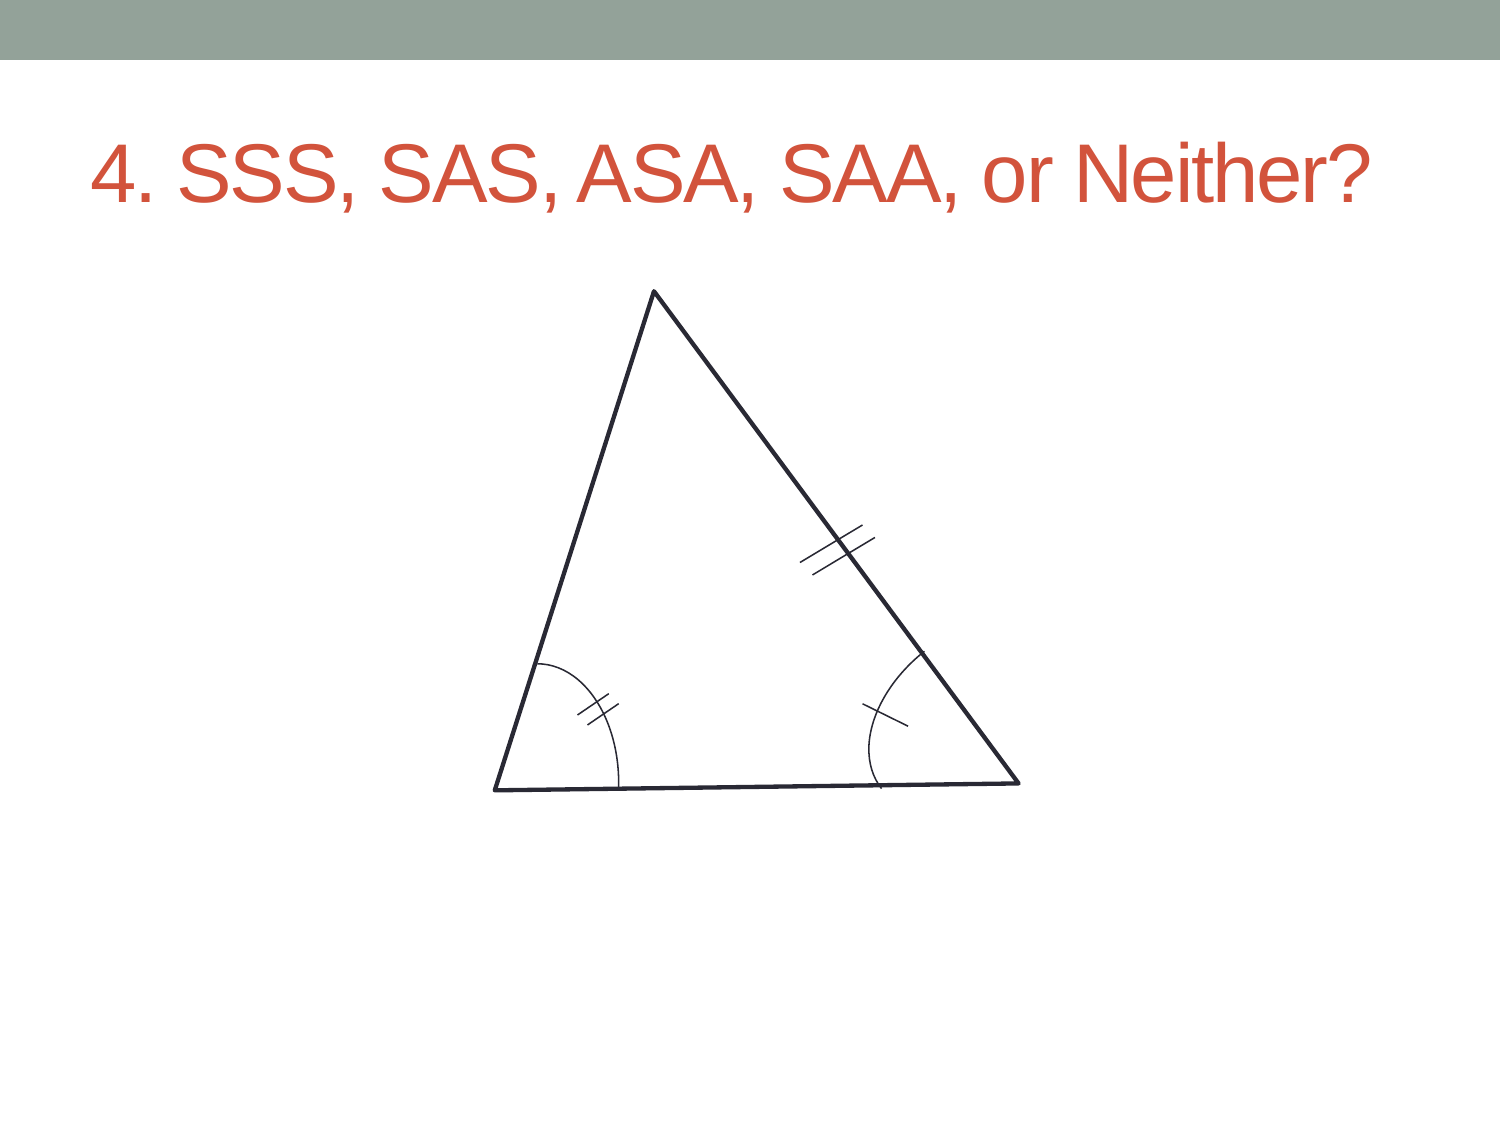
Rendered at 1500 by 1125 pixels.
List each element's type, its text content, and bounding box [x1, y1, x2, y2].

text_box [799, 524, 863, 563]
text_box [868, 650, 975, 790]
title 4. SSS, SAS, ASA, SAA, or Neither? [75, 87, 1425, 250]
text_box [537, 663, 620, 788]
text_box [862, 703, 909, 727]
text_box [587, 703, 619, 726]
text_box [812, 537, 876, 576]
text_box [492, 289, 923, 793]
text_box [884, 718, 1021, 788]
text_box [577, 693, 610, 716]
